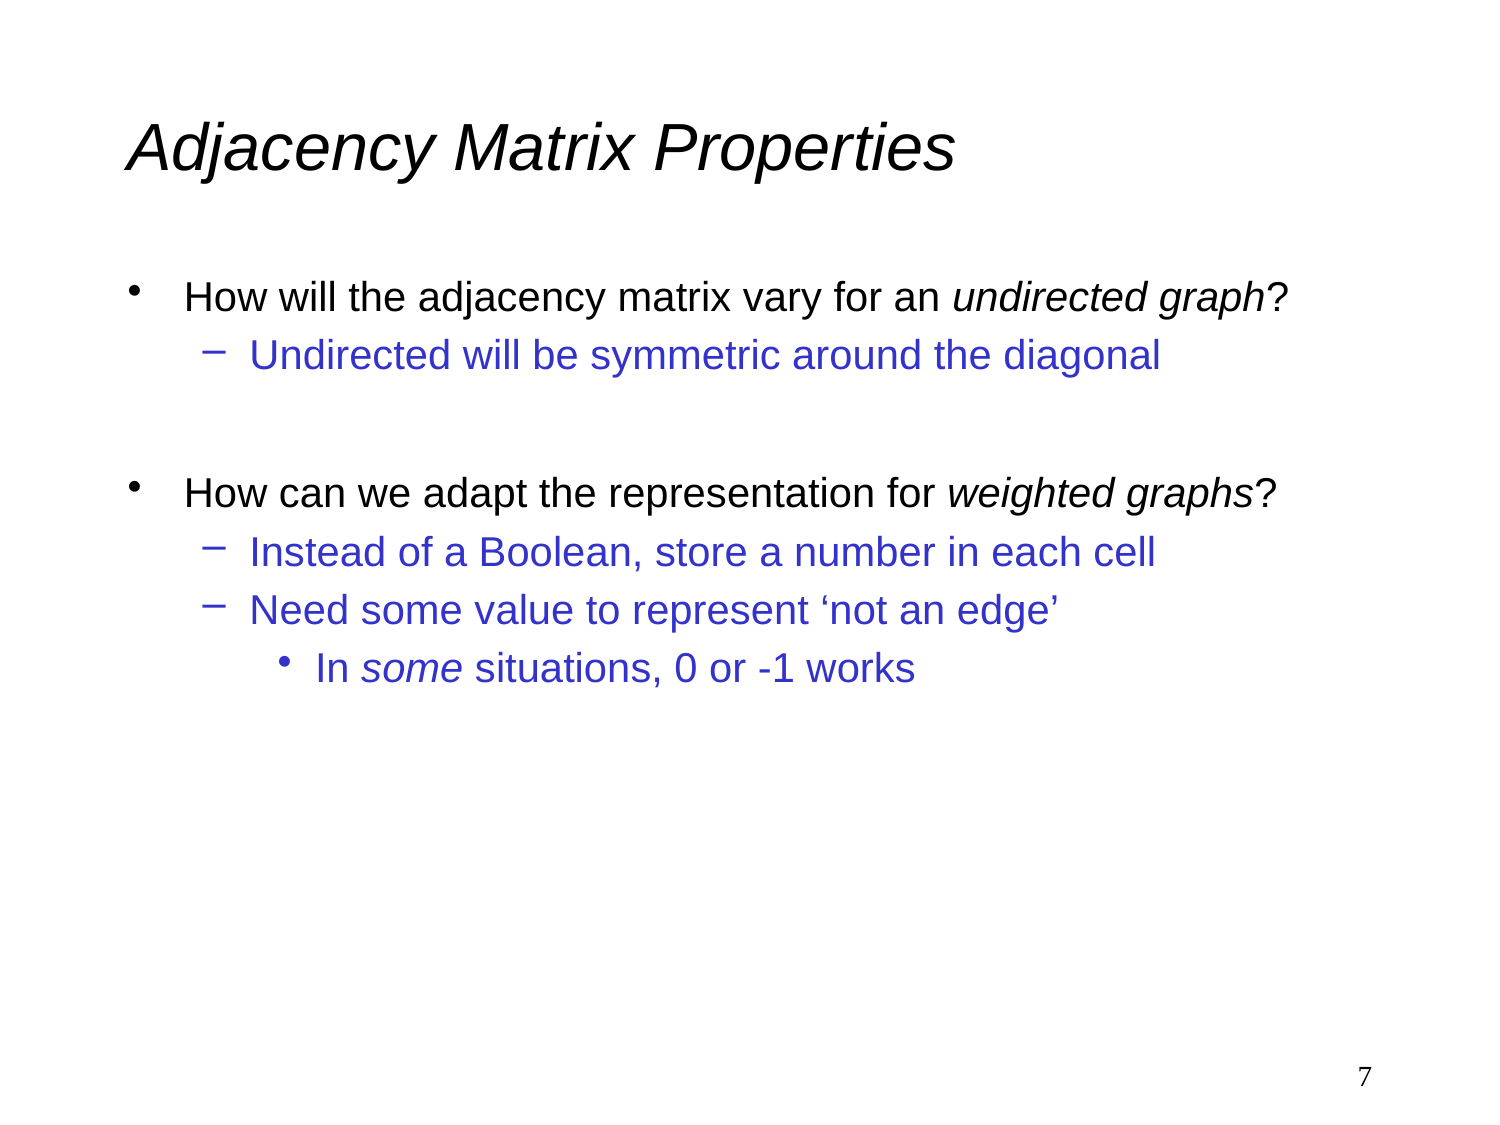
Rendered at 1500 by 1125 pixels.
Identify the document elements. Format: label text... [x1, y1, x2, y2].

title Adjacency Matrix Properties [112, 49, 1388, 238]
slide_number 7 [1074, 1049, 1388, 1125]
list How will the adjacency matrix vary for an undirected graph? Undirected will be symmetric around the diagonal How can we adapt the representation for weighted graphs? Instead of a Boolean, store a number in each cell Need some value to represent ‘not an edge’ In some situations, 0 or -1 works [112, 262, 1388, 1001]
